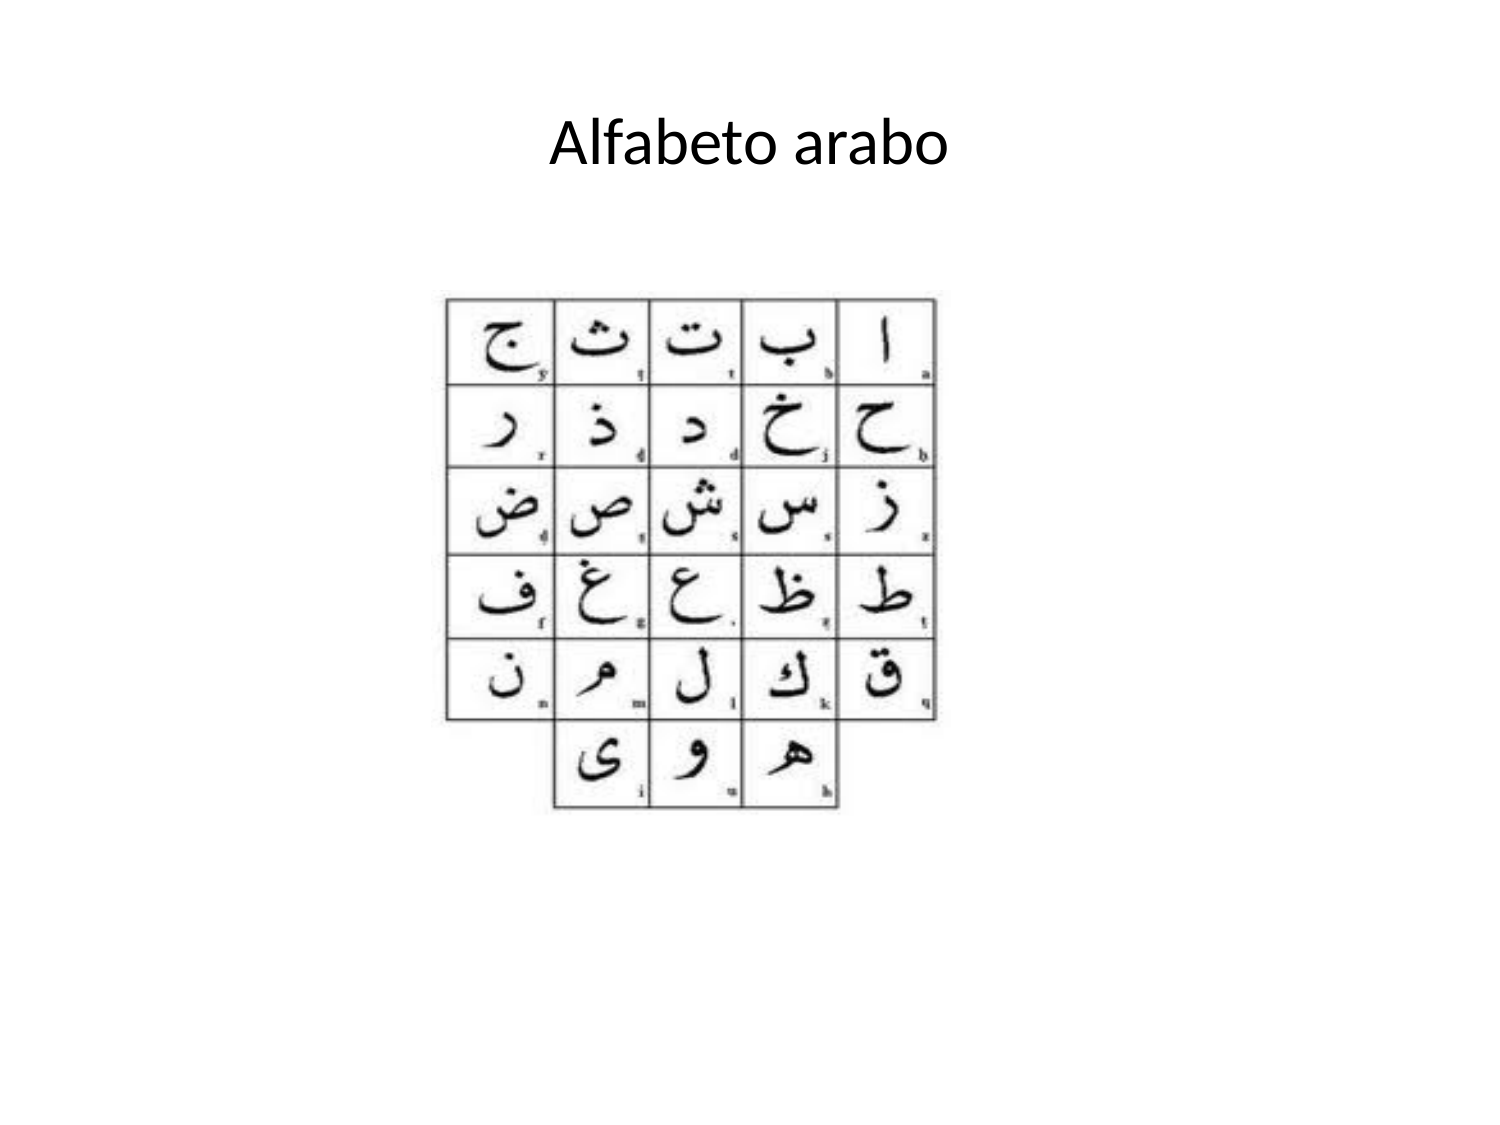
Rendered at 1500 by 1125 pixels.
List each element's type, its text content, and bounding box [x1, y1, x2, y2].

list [430, 290, 951, 835]
title Alfabeto arabo [75, 45, 1425, 232]
